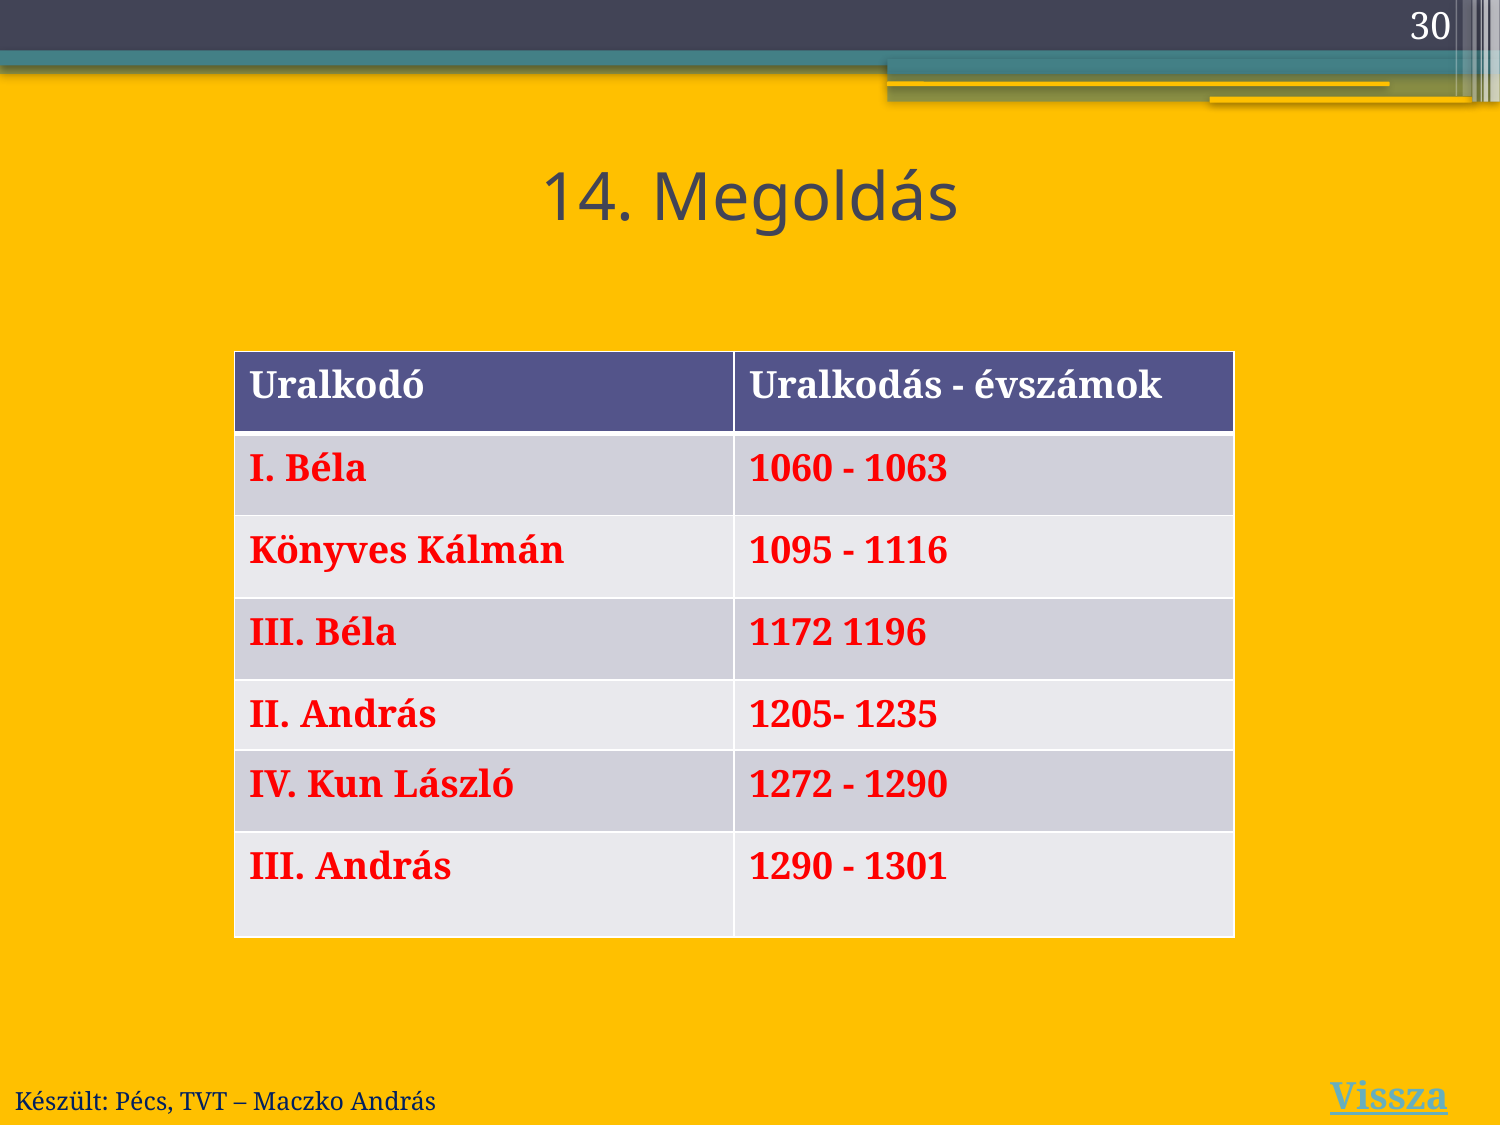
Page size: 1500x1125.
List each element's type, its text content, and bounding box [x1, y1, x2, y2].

table_cell 1290 - 1301 [735, 833, 1233, 936]
title 14. Megoldás [35, 106, 1465, 282]
table_header Uralkodó [235, 352, 733, 431]
slide_number 30 [1341, 0, 1466, 61]
table_cell III. András [235, 833, 733, 936]
table_cell II. András [235, 681, 733, 749]
table_header Uralkodás - évszámok [735, 352, 1233, 431]
table_cell 1205- 1235 [735, 681, 1233, 749]
table_cell III. Béla [235, 599, 733, 679]
table_cell Könyves Kálmán [235, 516, 733, 597]
text_box Vissza [1315, 1064, 1464, 1125]
table_cell 1060 - 1063 [735, 436, 1233, 515]
table_cell 1272 - 1290 [735, 751, 1233, 831]
text_box Készült: Pécs, TVT – Maczko András [0, 1078, 786, 1123]
table_cell 1095 - 1116 [735, 516, 1233, 597]
table_cell I. Béla [235, 436, 733, 515]
table_cell IV. Kun László [235, 751, 733, 831]
table_cell 1172 1196 [735, 599, 1233, 679]
